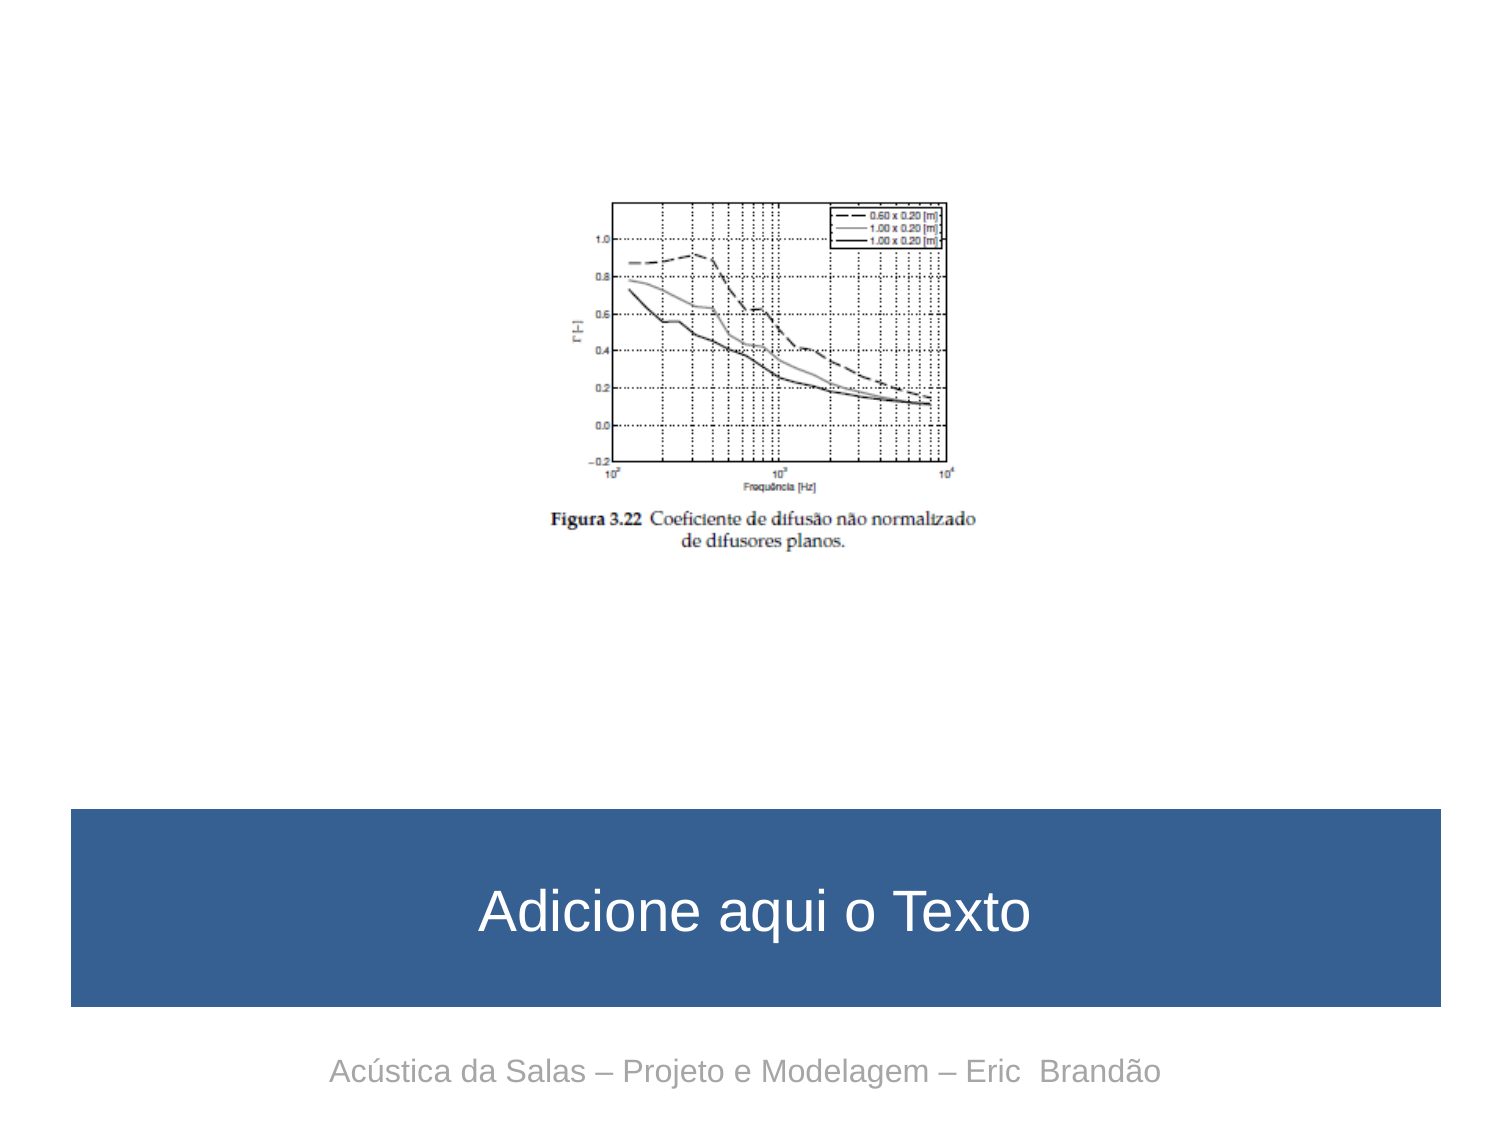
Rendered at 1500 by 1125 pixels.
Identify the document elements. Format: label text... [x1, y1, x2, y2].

text_box Adicione aqui o Texto [70, 808, 1442, 1008]
picture [496, 179, 1004, 563]
footer Acústica da Salas – Projeto e Modelagem – Eric Brandão [0, 1042, 1500, 1103]
